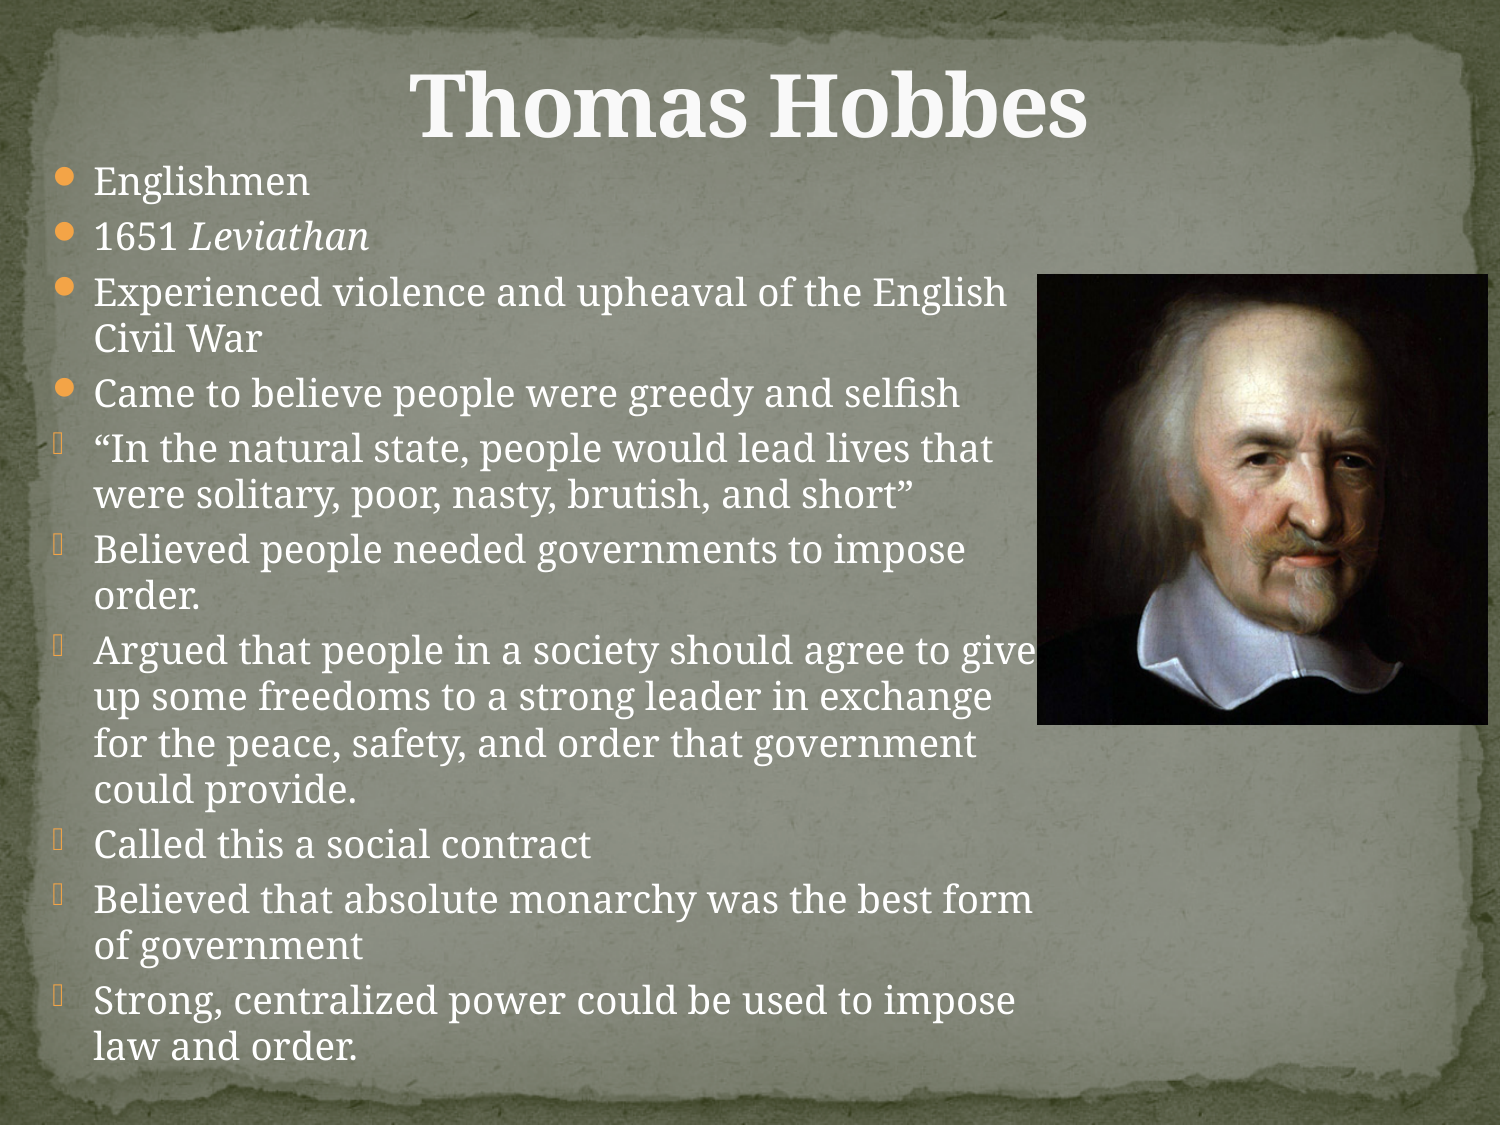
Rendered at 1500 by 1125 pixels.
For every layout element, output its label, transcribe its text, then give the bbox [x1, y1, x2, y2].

title Thomas Hobbes [74, 24, 1425, 163]
picture [1037, 274, 1488, 725]
list Englishmen 1651 Leviathan Experienced violence and upheaval of the English Civil War Came to believe people were greedy and selfish “In the natural state, people would lead lives that were solitary, poor, nasty, brutish, and short” Believed people needed governments to impose order. Argued that people in a society should agree to give up some freedoms to a strong leader in exchange for the peace, safety, and order that government could provide. Called this a social contract Believed that absolute monarchy was the best form of government Strong, centralized power could be used to impose law and order. [37, 149, 1058, 1088]
